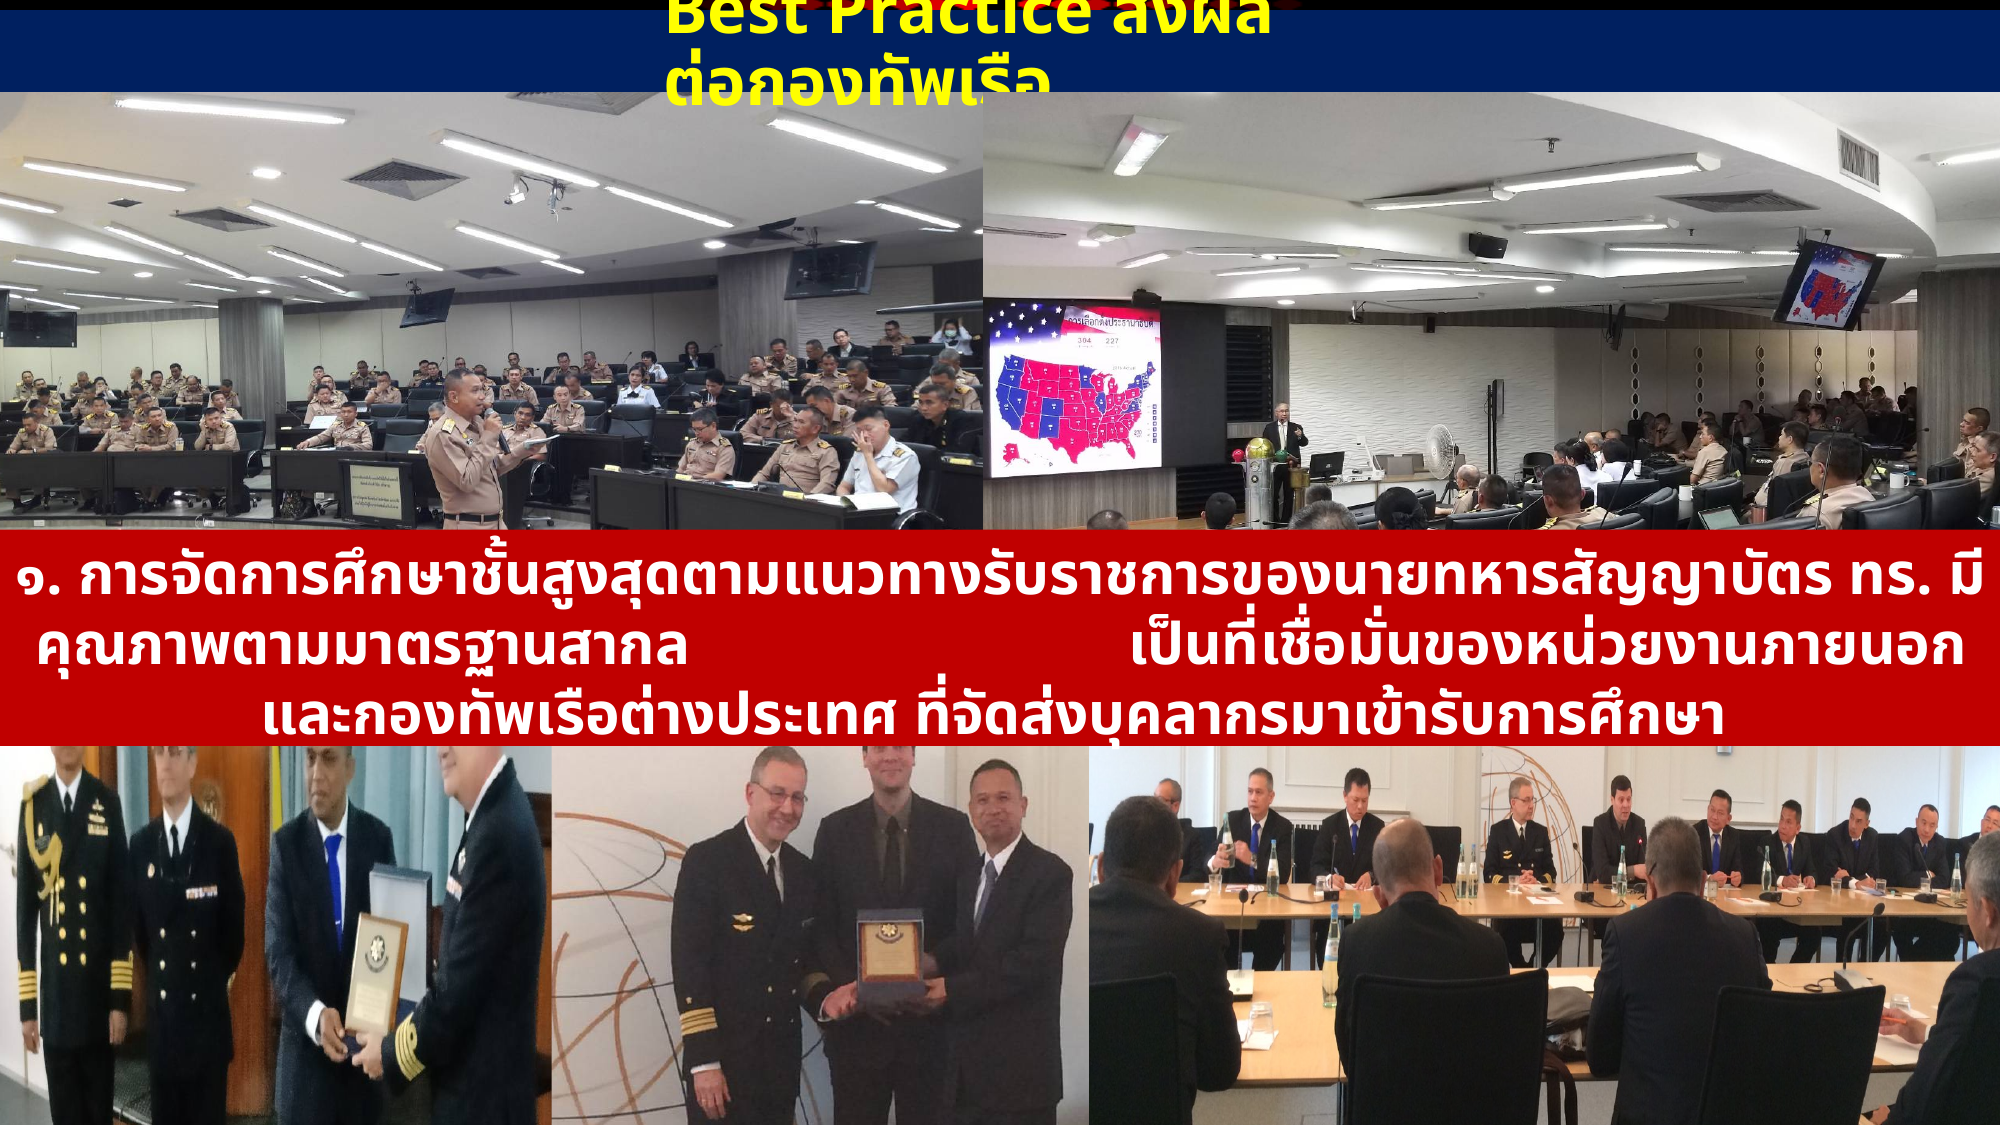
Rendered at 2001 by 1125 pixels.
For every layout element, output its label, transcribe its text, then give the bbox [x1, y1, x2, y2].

text_box Best Practice ส่งผลต่อกองทัพเรือ [661, 10, 1339, 92]
picture [0, 0, 2000, 10]
picture [0, 92, 2000, 1125]
